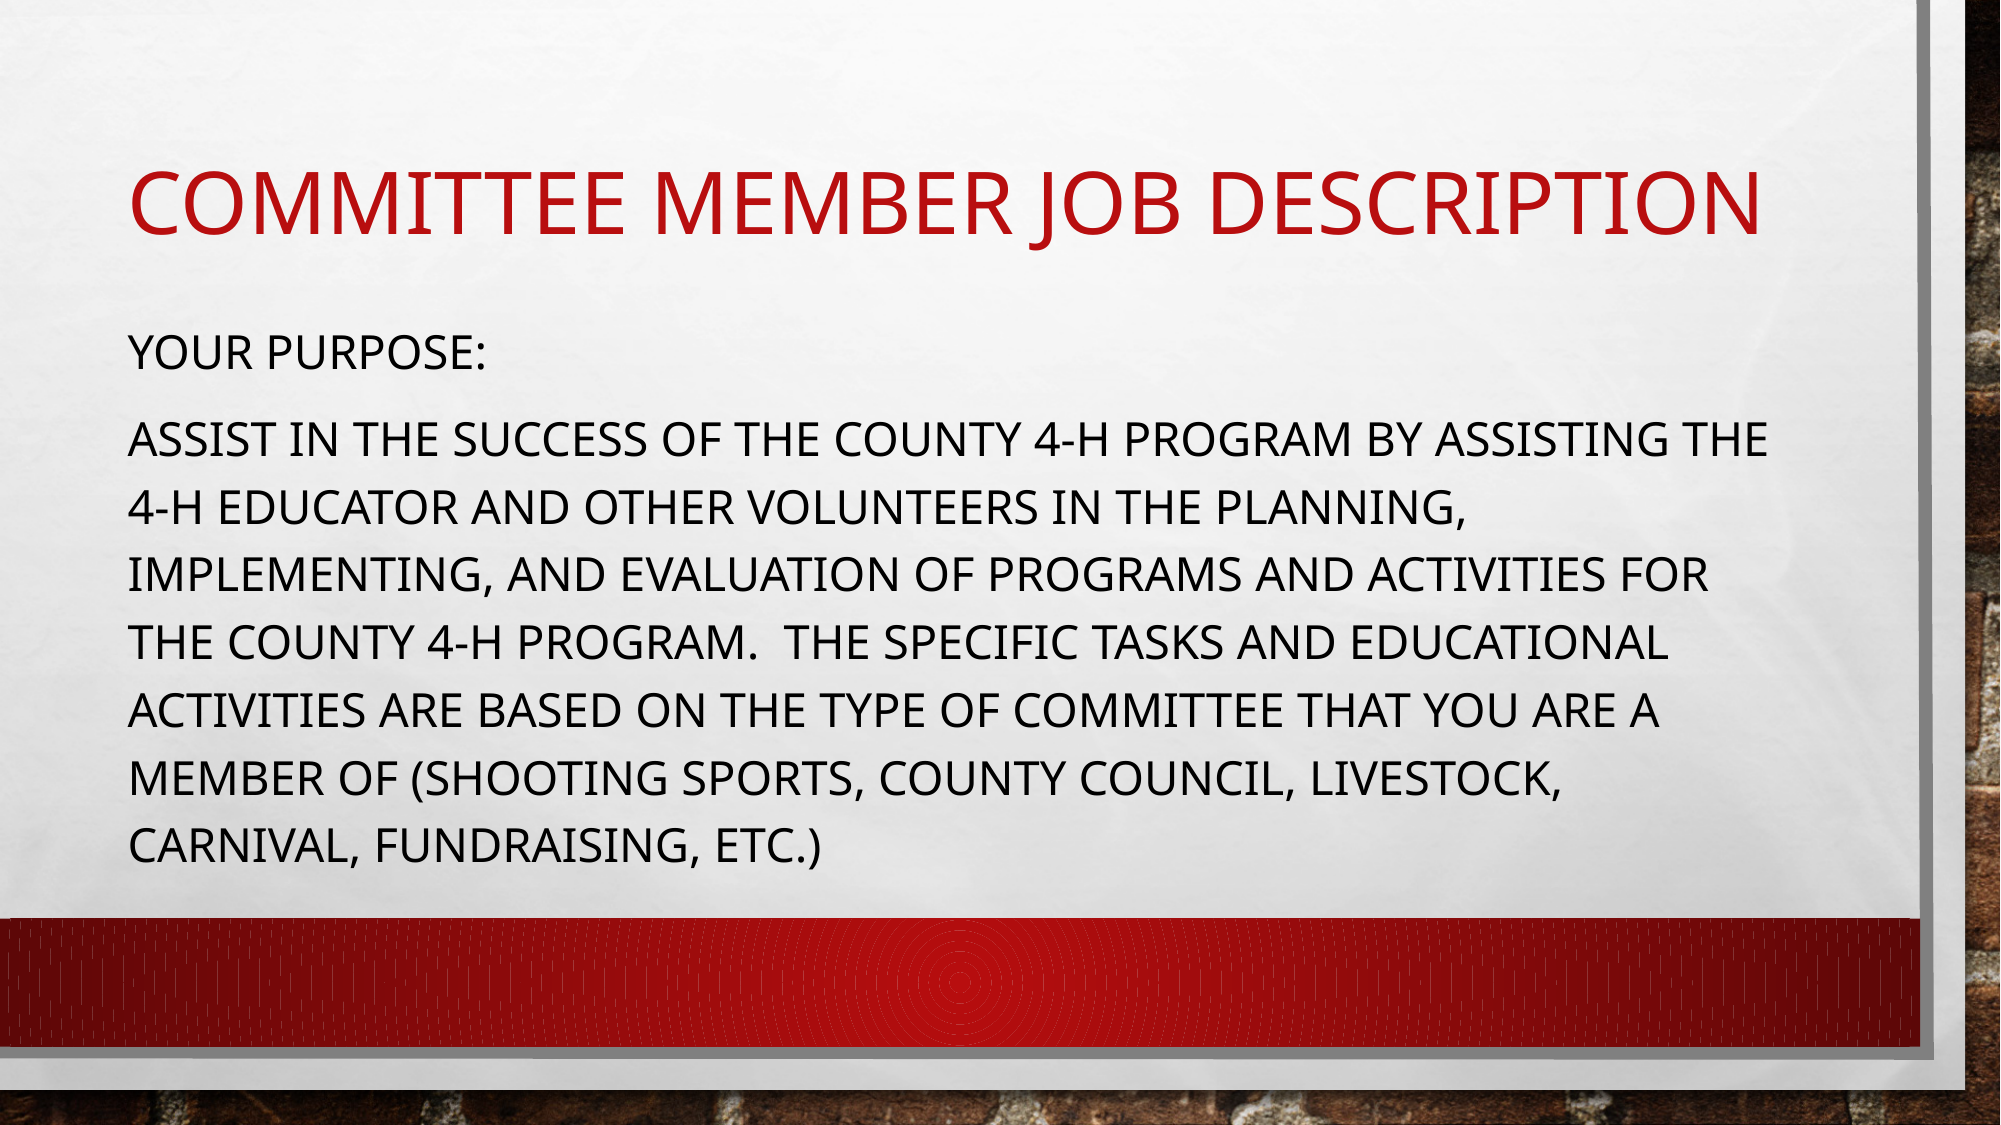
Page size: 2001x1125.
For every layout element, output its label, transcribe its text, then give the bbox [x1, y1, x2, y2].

list YOUR PURPOSE: Assist in the success of the county 4-H program by assisting the 4-H Educator and other volunteers in the planning, implementing, and evaluation of programs and activities for the county 4-H program. The specific tasks and educational activities are based on the type of committee that you are a member of (shooting sports, county council, livestock, carnival, fundraising, etc.) [112, 301, 1818, 882]
title Committee Member job Description [112, 112, 1818, 301]
picture [0, 0, 2000, 1125]
